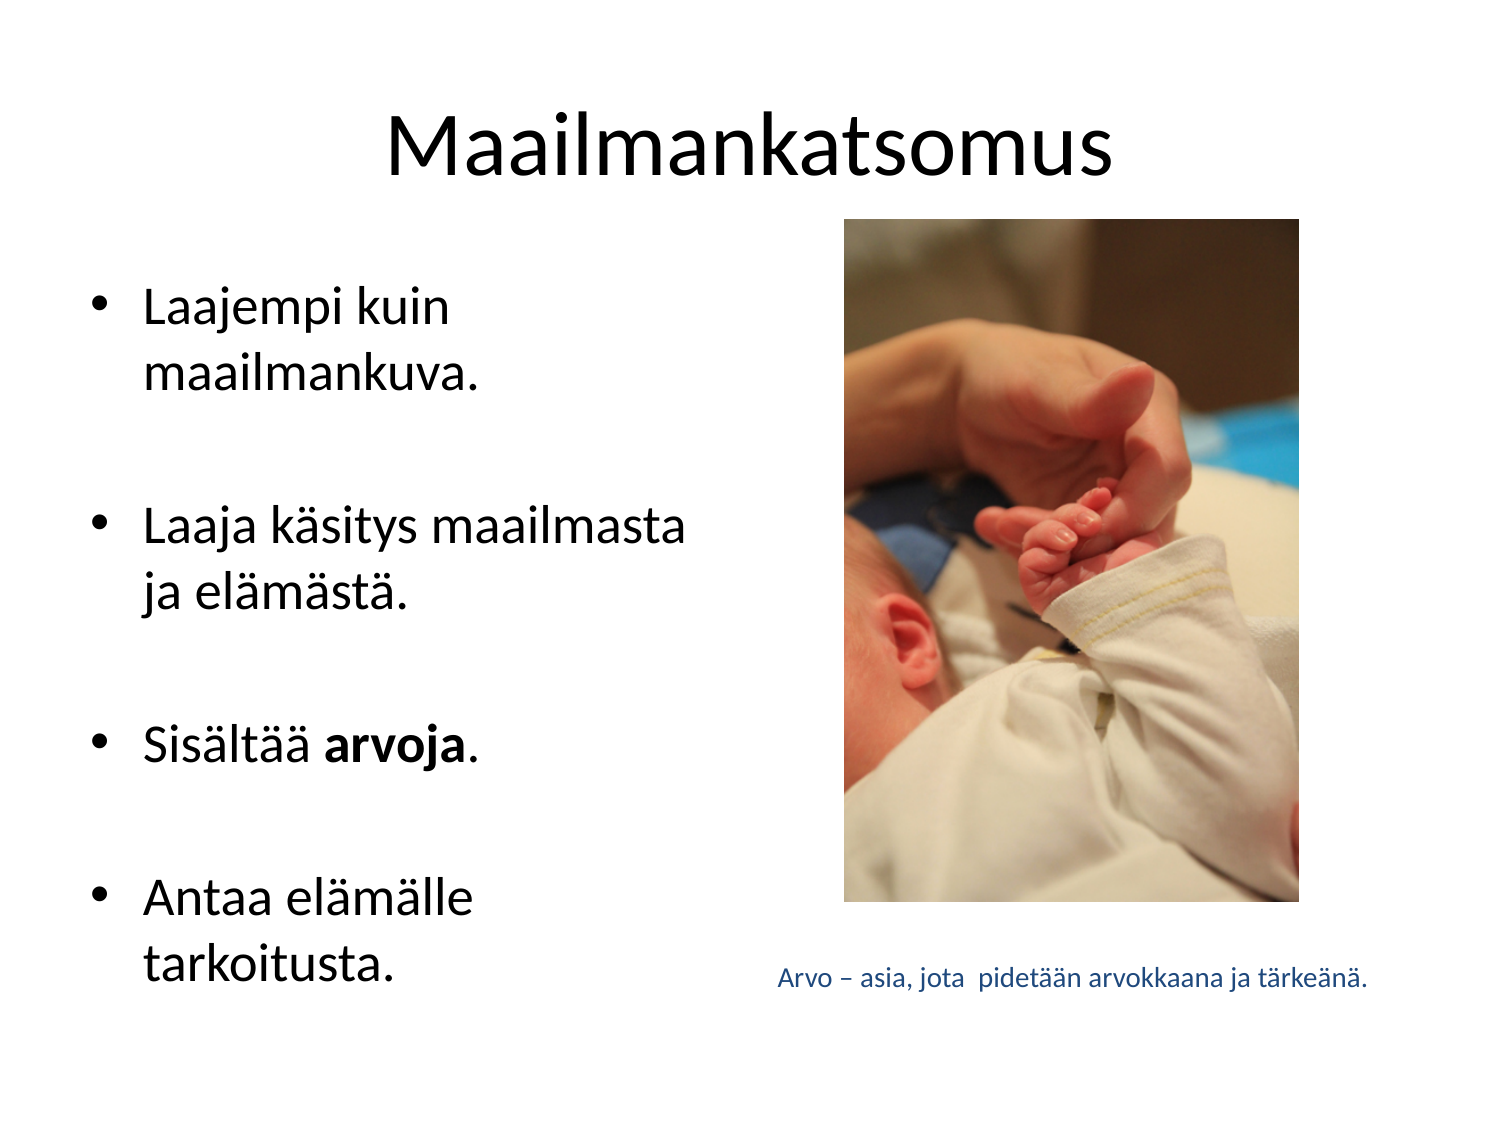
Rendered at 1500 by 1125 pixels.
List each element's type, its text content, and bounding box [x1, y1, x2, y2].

picture [844, 219, 1299, 902]
list Arvo – asia, jota pidetään arvokkaana ja tärkeänä. [762, 262, 1425, 1005]
list Laajempi kuin maailmankuva. Laaja käsitys maailmasta ja elämästä. Sisältää arvoja. Antaa elämälle tarkoitusta. [75, 262, 738, 1005]
title Maailmankatsomus [75, 45, 1425, 233]
